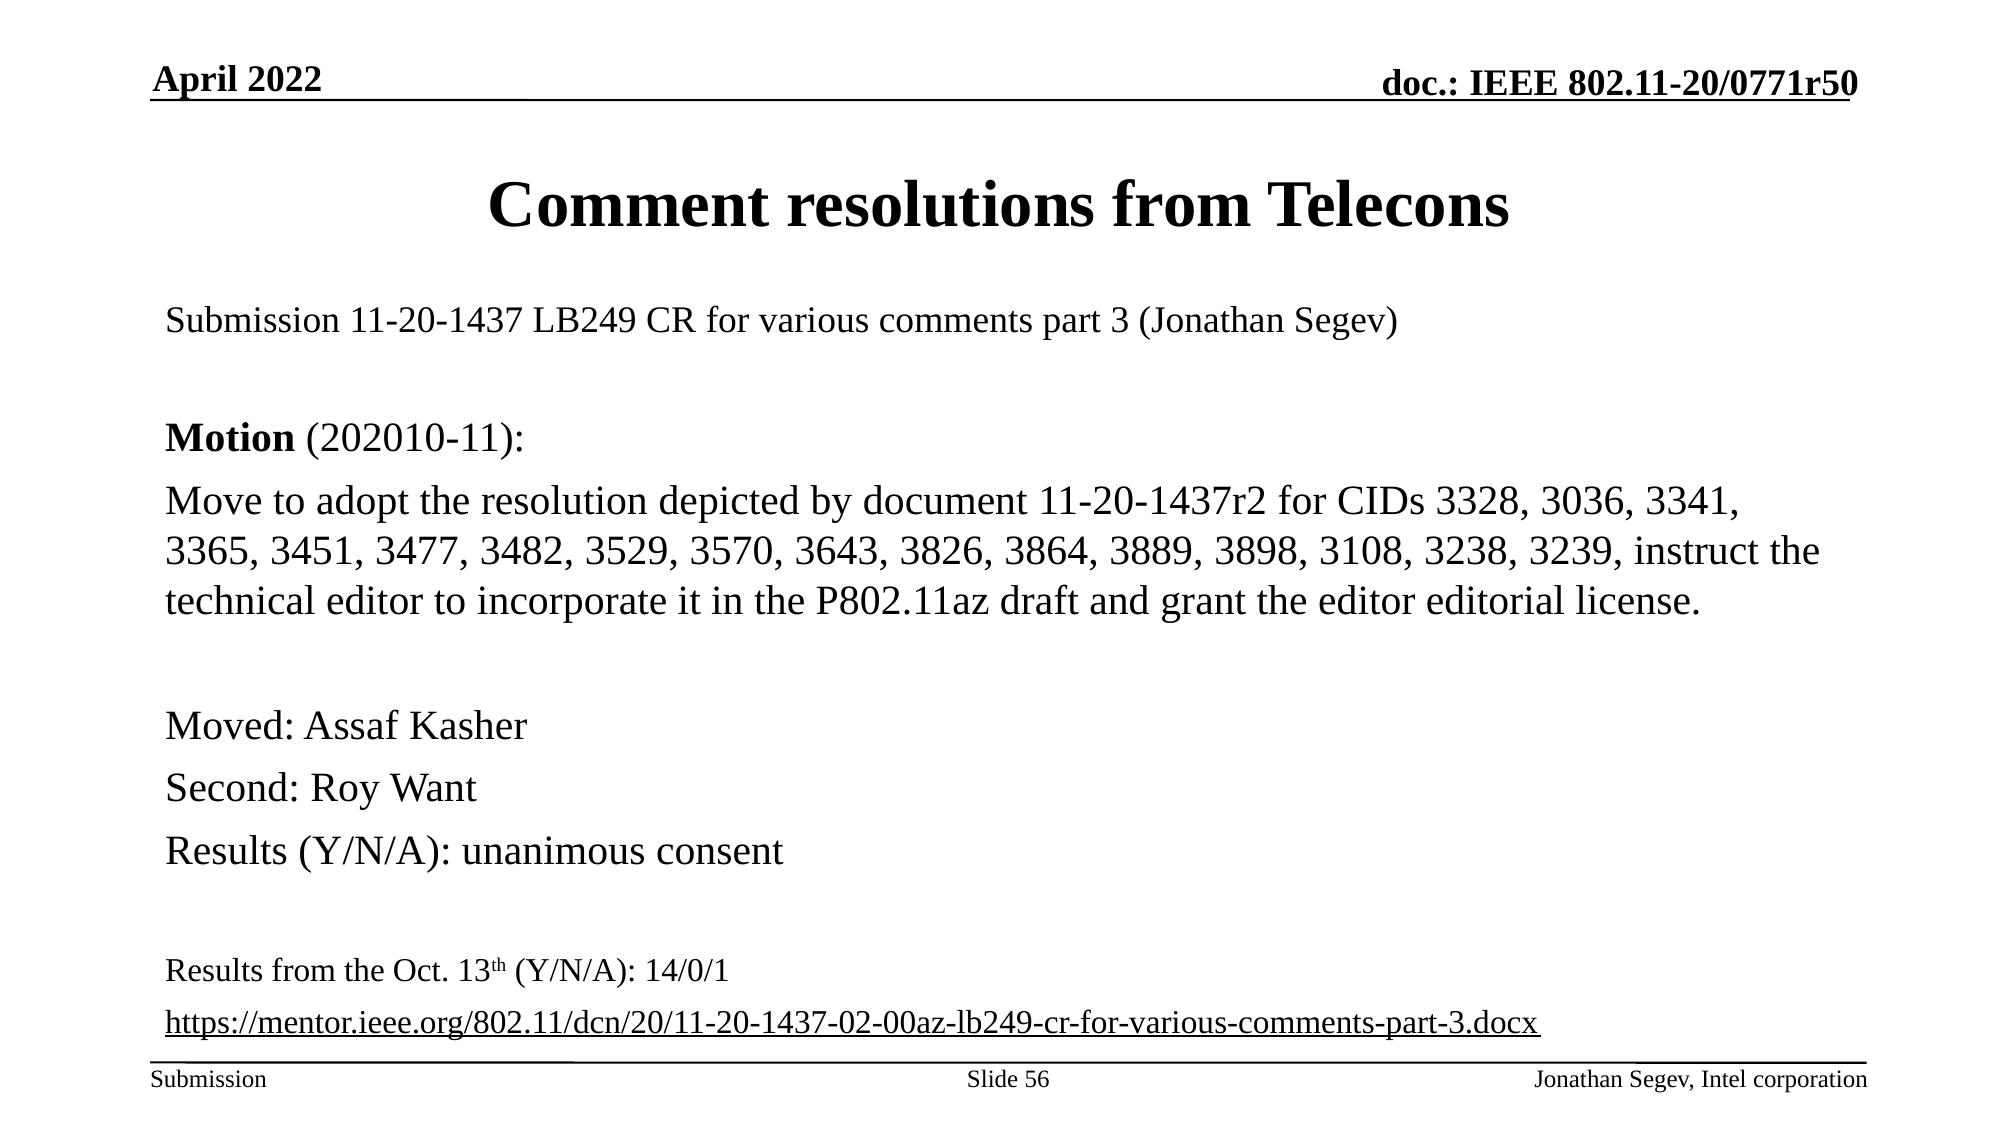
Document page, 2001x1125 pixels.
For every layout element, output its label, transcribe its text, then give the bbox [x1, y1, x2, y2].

list Submission 11-20-1437 LB249 CR for various comments part 3 (Jonathan Segev) Motion (202010-11): Move to adopt the resolution depicted by document 11-20-1437r2 for CIDs 3328, 3036, 3341, 3365, 3451, 3477, 3482, 3529, 3570, 3643, 3826, 3864, 3889, 3898, 3108, 3238, 3239, instruct the technical editor to incorporate it in the P802.11az draft and grant the editor editorial license. Moved: Assaf Kasher Second: Roy Want Results (Y/N/A): unanimous consent Results from the Oct. 13th (Y/N/A): 14/0/1 https://mentor.ieee.org/802.11/dcn/20/11-20-1437-02-00az-lb249-cr-for-various-comments-part-3.docx [149, 286, 1850, 1000]
slide_number Slide 56 [950, 1061, 1067, 1123]
footer Jonathan Segev, Intel corporation [1171, 1061, 1869, 1093]
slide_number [152, 54, 563, 100]
title Comment resolutions from Telecons [149, 112, 1850, 286]
